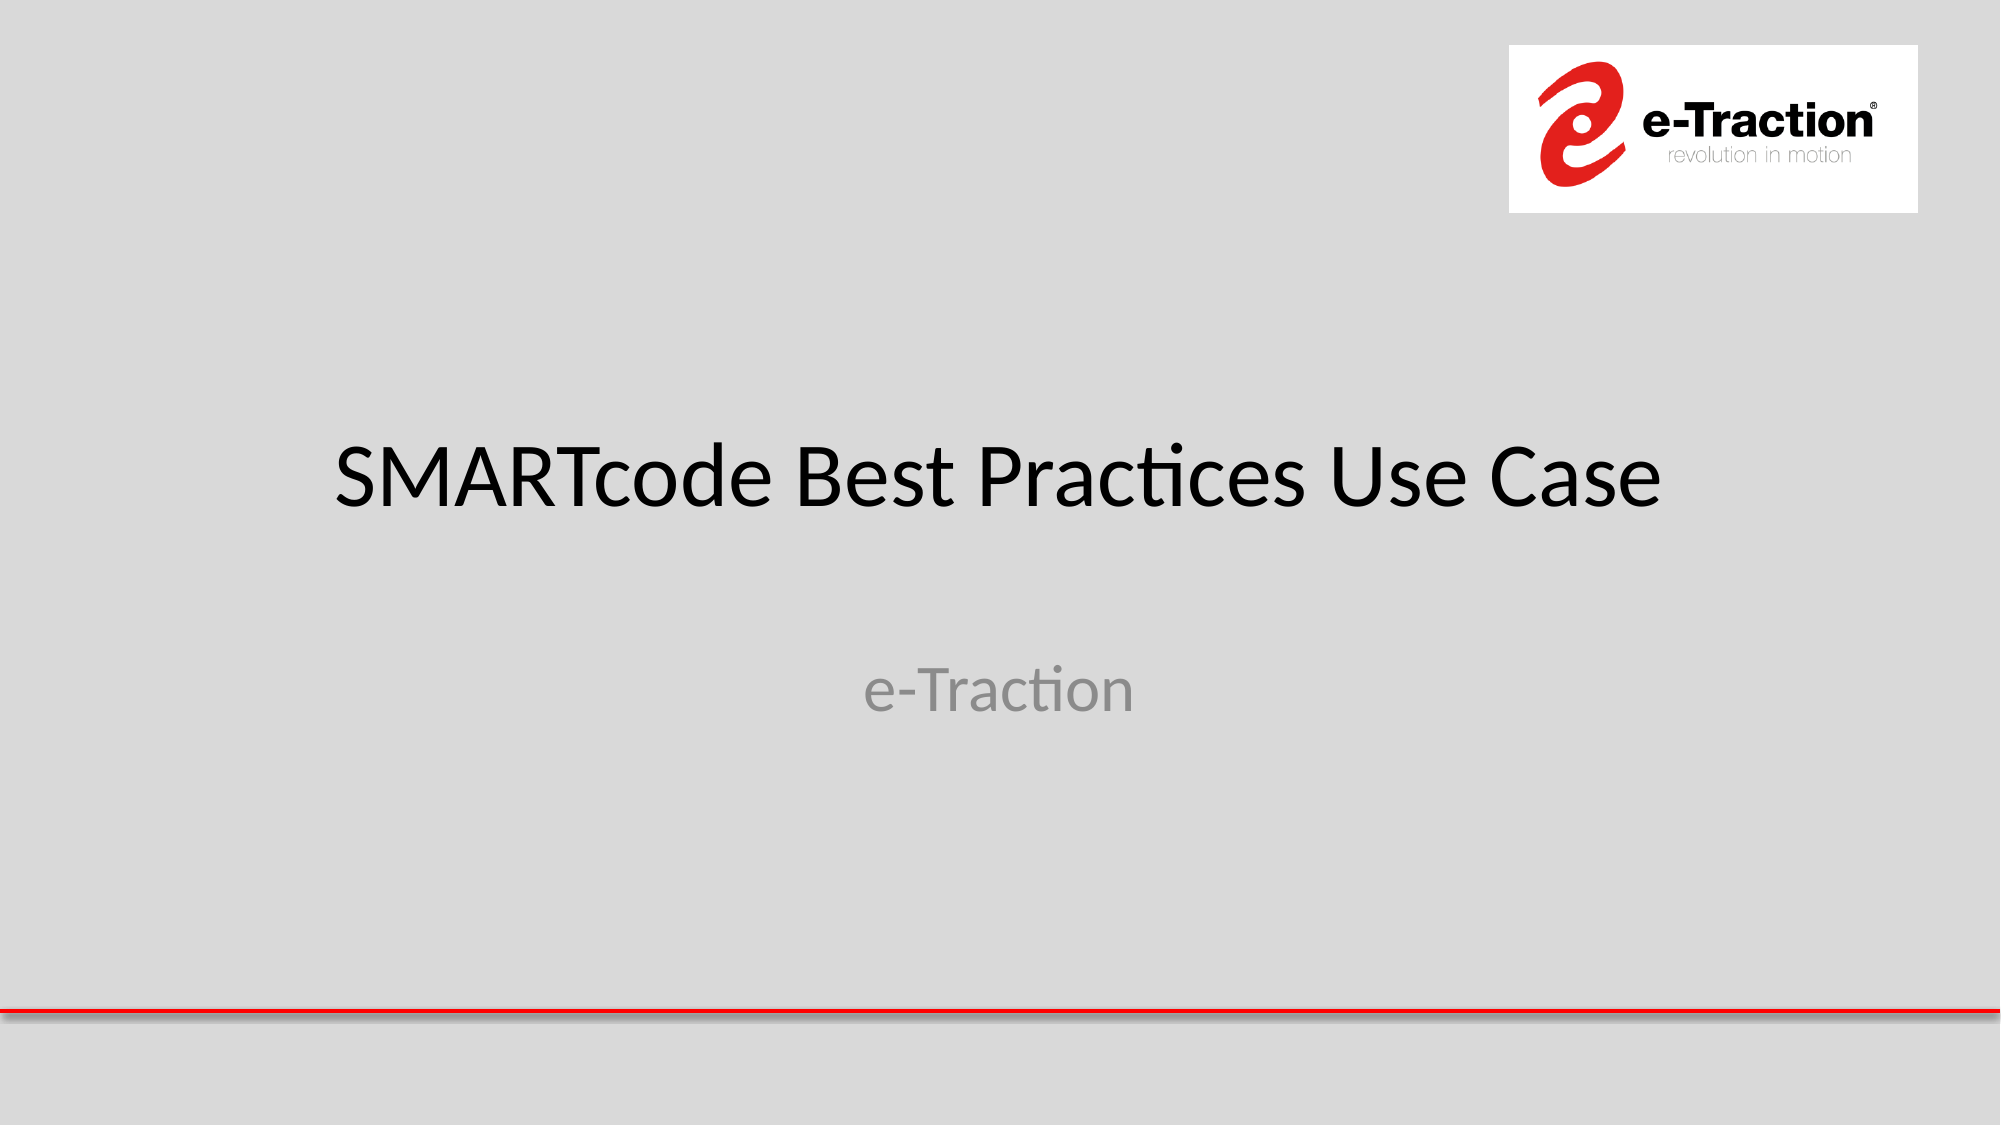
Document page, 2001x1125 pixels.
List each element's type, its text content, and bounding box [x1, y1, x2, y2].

subtitle e-Traction [300, 637, 1700, 925]
title SMARTcode Best Practices Use Case [150, 349, 1850, 591]
picture [1509, 45, 1918, 213]
